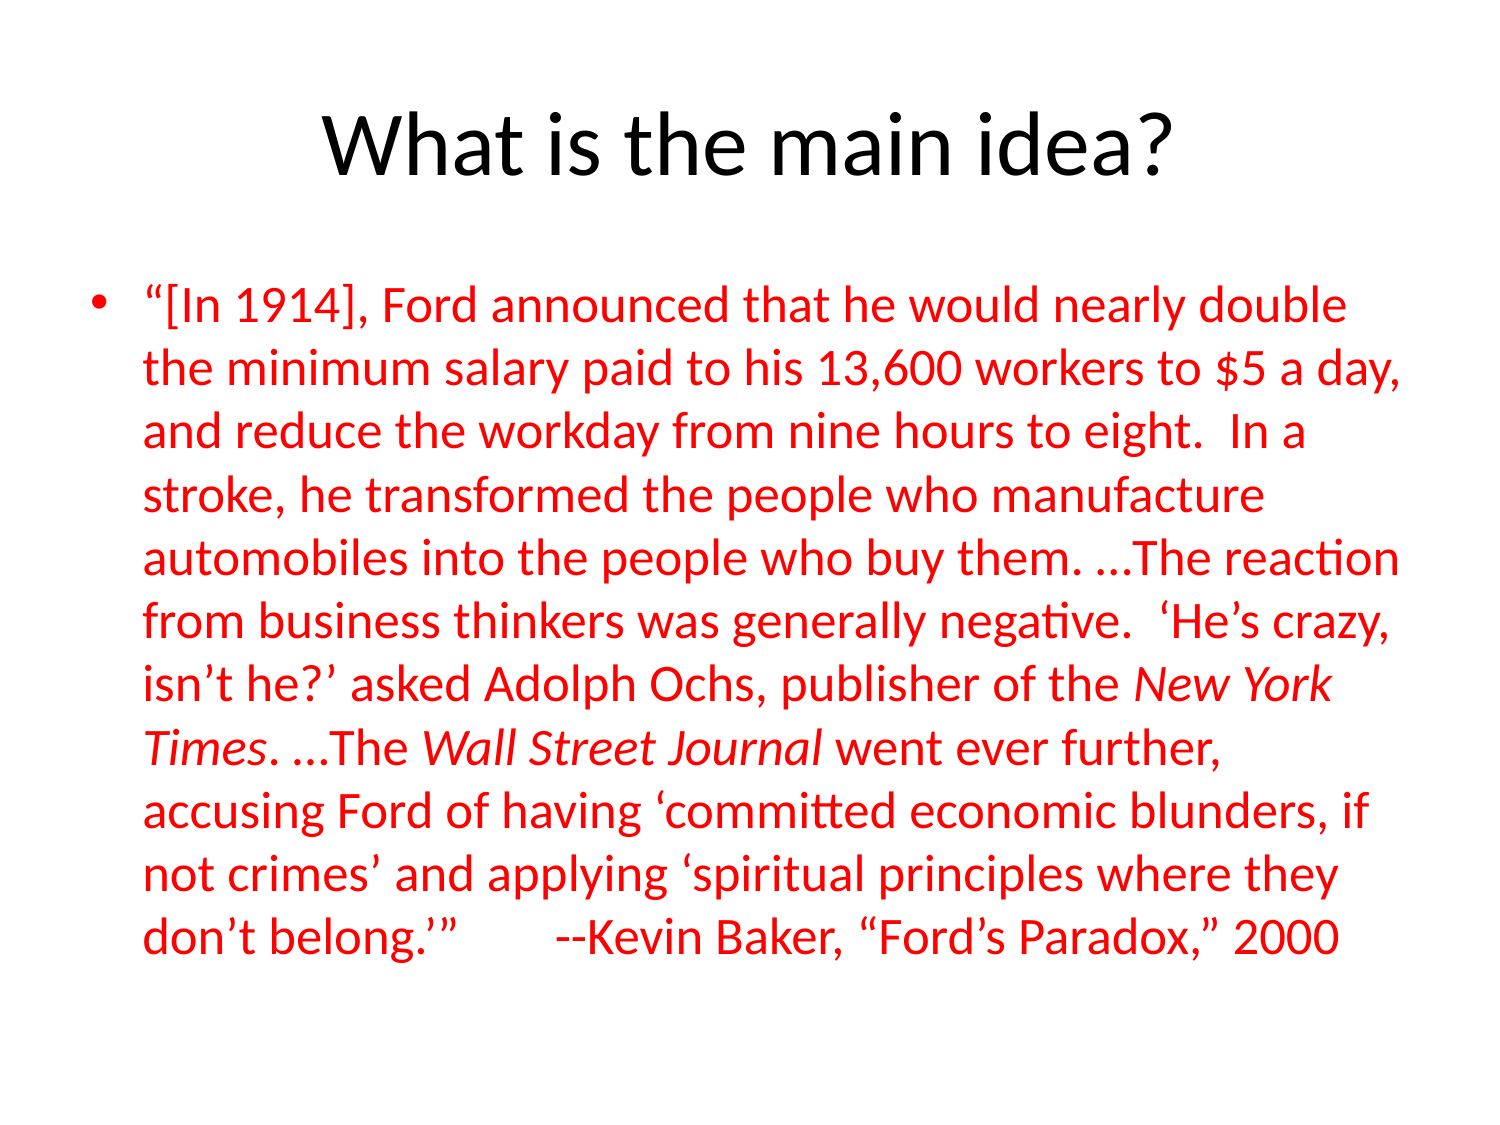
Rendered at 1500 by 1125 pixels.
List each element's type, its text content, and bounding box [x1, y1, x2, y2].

list “[In 1914], Ford announced that he would nearly double the minimum salary paid to his 13,600 workers to $5 a day, and reduce the workday from nine hours to eight. In a stroke, he transformed the people who manufacture automobiles into the people who buy them. …The reaction from business thinkers was generally negative. ‘He’s crazy, isn’t he?’ asked Adolph Ochs, publisher of the New York Times. …The Wall Street Journal went ever further, accusing Ford of having ‘committed economic blunders, if not crimes’ and applying ‘spiritual principles where they don’t belong.’” --Kevin Baker, “Ford’s Paradox,” 2000 [75, 262, 1425, 1005]
title What is the main idea? [75, 45, 1425, 233]
